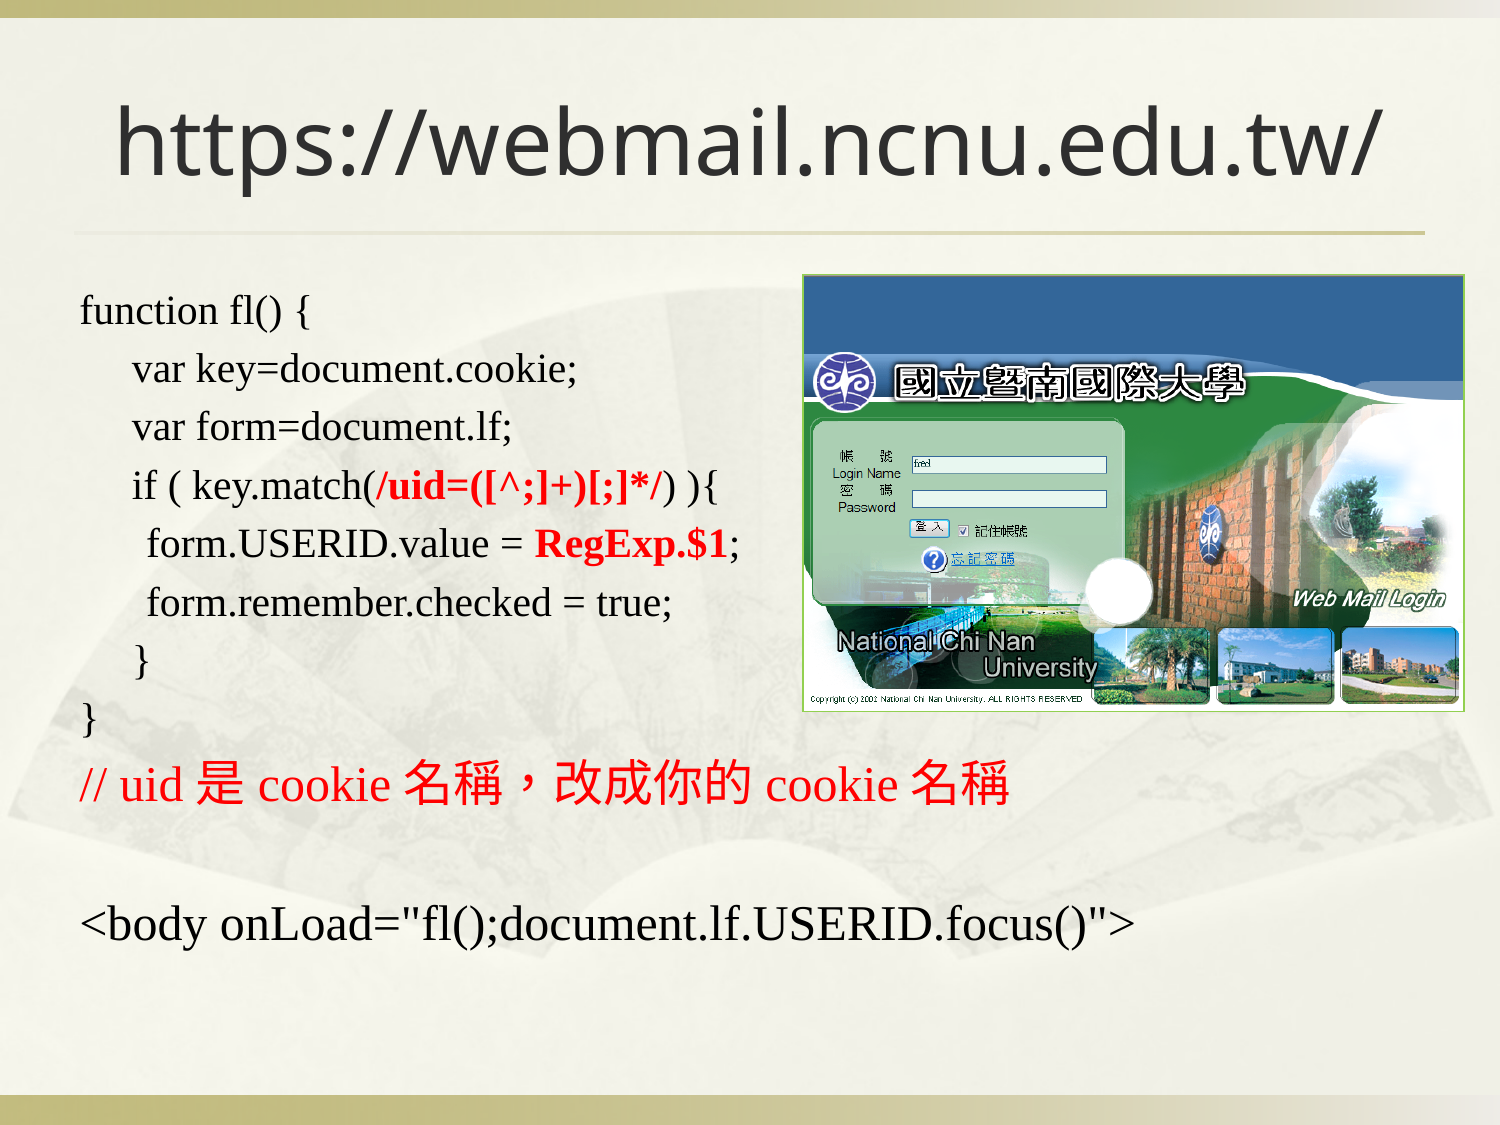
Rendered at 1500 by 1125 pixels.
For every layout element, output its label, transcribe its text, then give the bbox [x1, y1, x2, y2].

picture [0, 18, 1500, 1095]
title https://webmail.ncnu.edu.tw/ [75, 45, 1425, 233]
list function fl() { var key=document.cookie; var form=document.lf; if ( key.match(/uid=([^;]+)[;]*/) ){ form.USERID.value = RegExp.$1; form.remember.checked = true; } } // uid是cookie名稱，改成你的cookie名稱 <body onLoad="fl();document.lf.USERID.focus()"> [64, 275, 1415, 1011]
